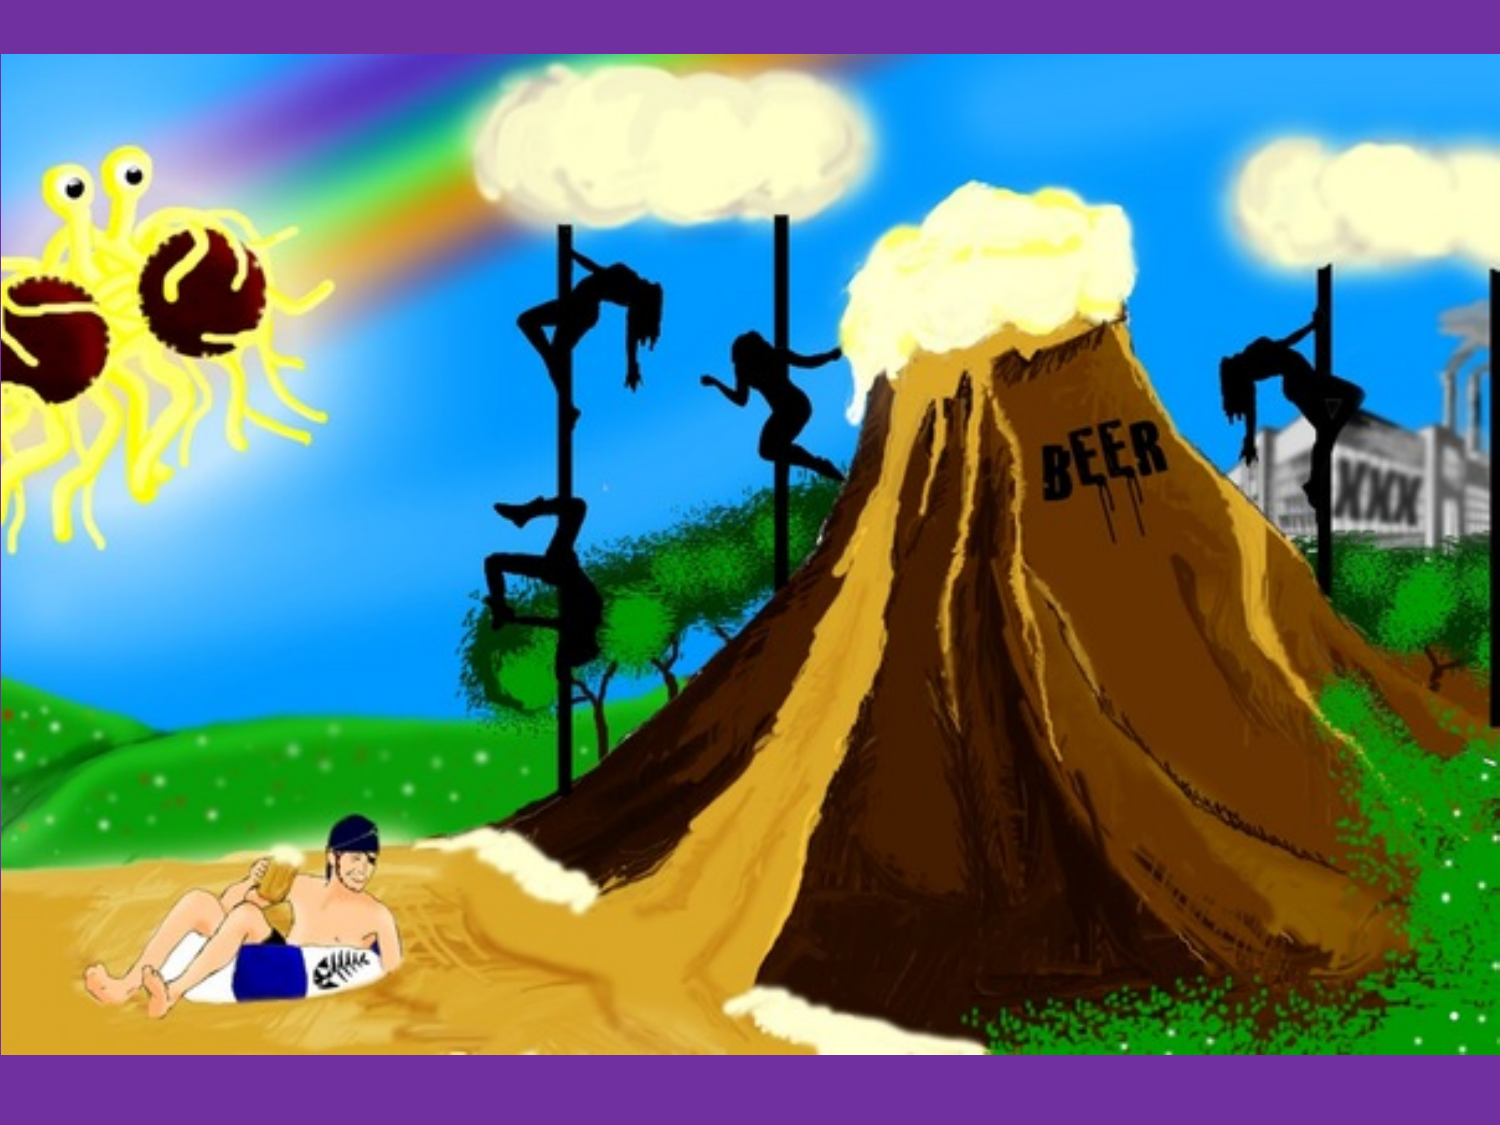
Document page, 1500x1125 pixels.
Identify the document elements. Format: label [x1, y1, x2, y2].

picture [1, 54, 1500, 1055]
